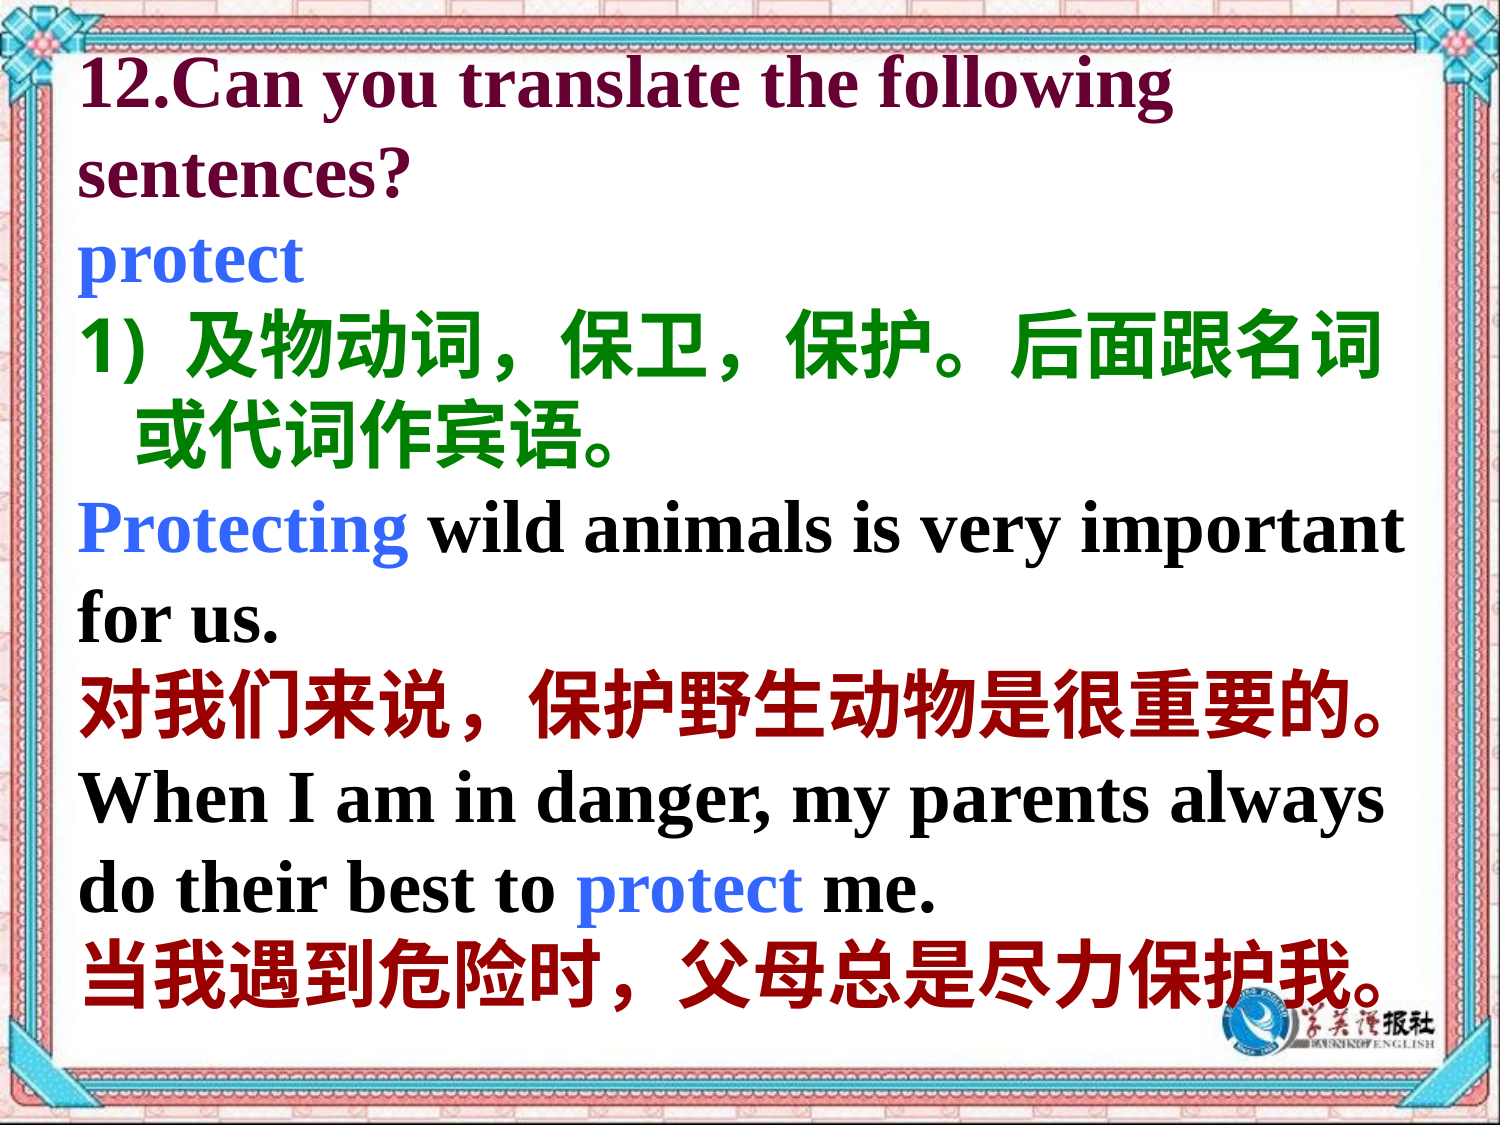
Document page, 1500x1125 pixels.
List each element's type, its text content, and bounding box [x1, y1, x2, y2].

text_box 12.Can you translate the following sentences? [62, 24, 1475, 220]
text_box protect 及物动词，保卫，保护。后面跟名词或代词作宾语。 Protecting wild animals is very important for us. 对我们来说，保护野生动物是很重要的。 When I am in danger, my parents always do their best to protect me. 当我遇到危险时，父母总是尽力保护我。 [62, 199, 1463, 1025]
picture [0, 0, 1500, 1125]
